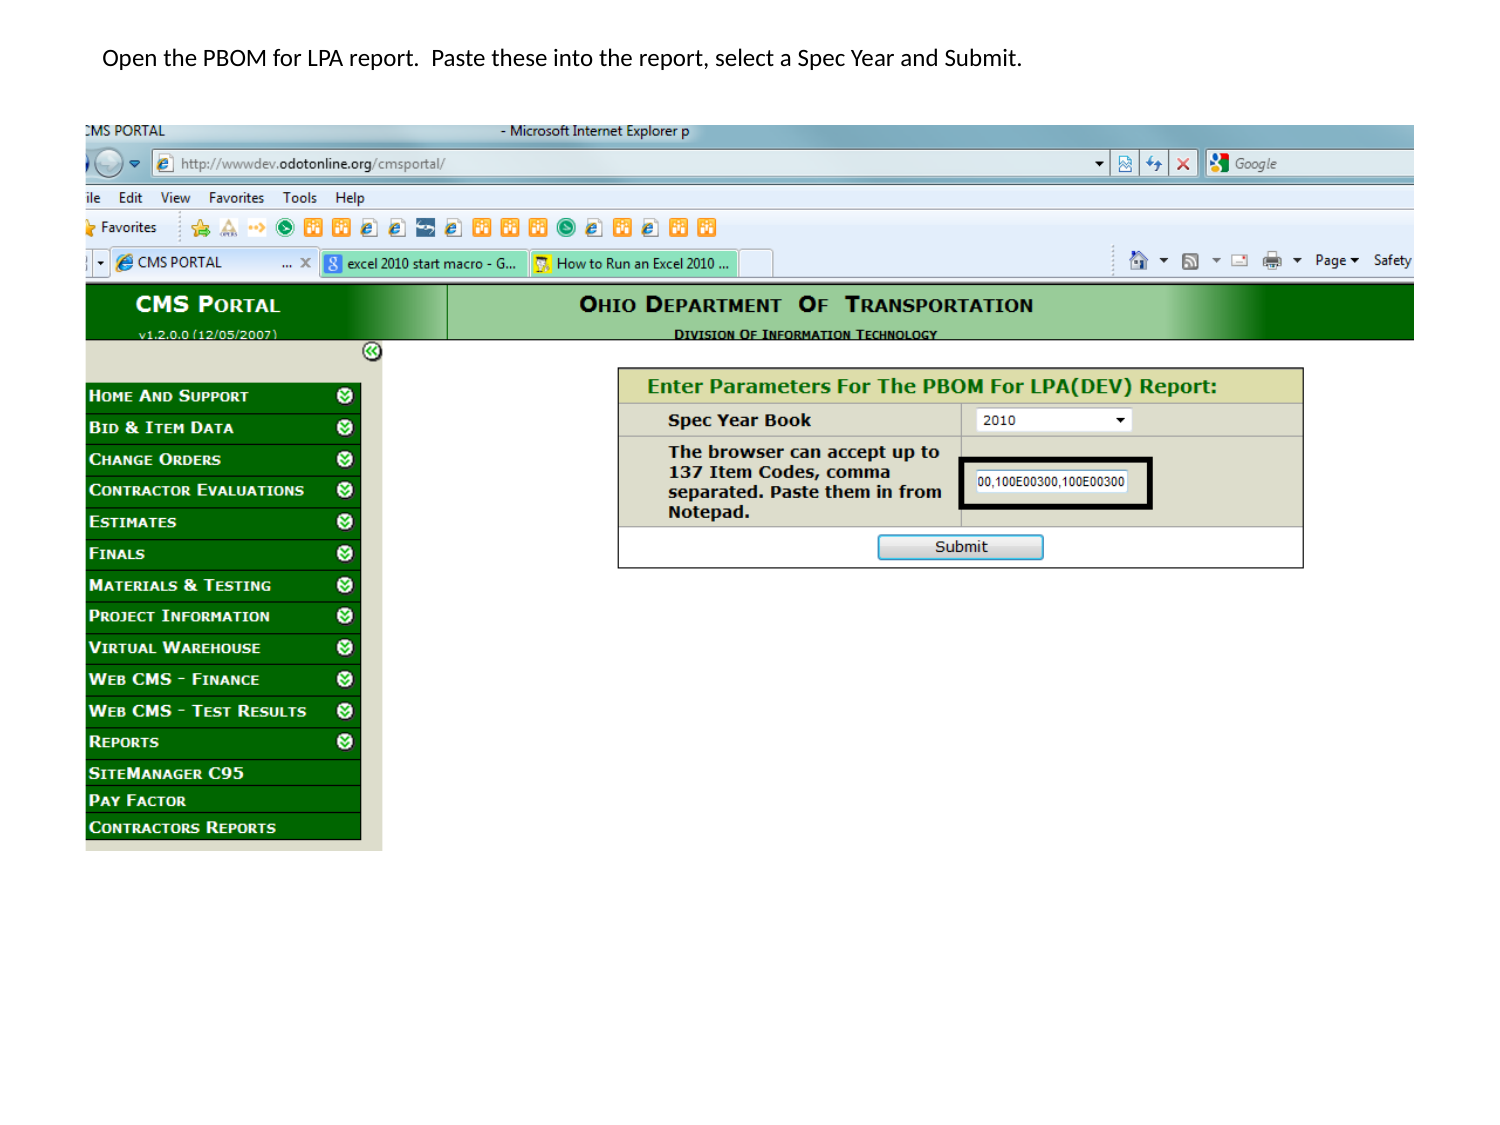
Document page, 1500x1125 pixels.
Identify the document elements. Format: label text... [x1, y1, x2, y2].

text_box Open the PBOM for LPA report. Paste these into the report, select a Spec Year and Submit. [87, 33, 1338, 79]
picture [85, 124, 1415, 851]
